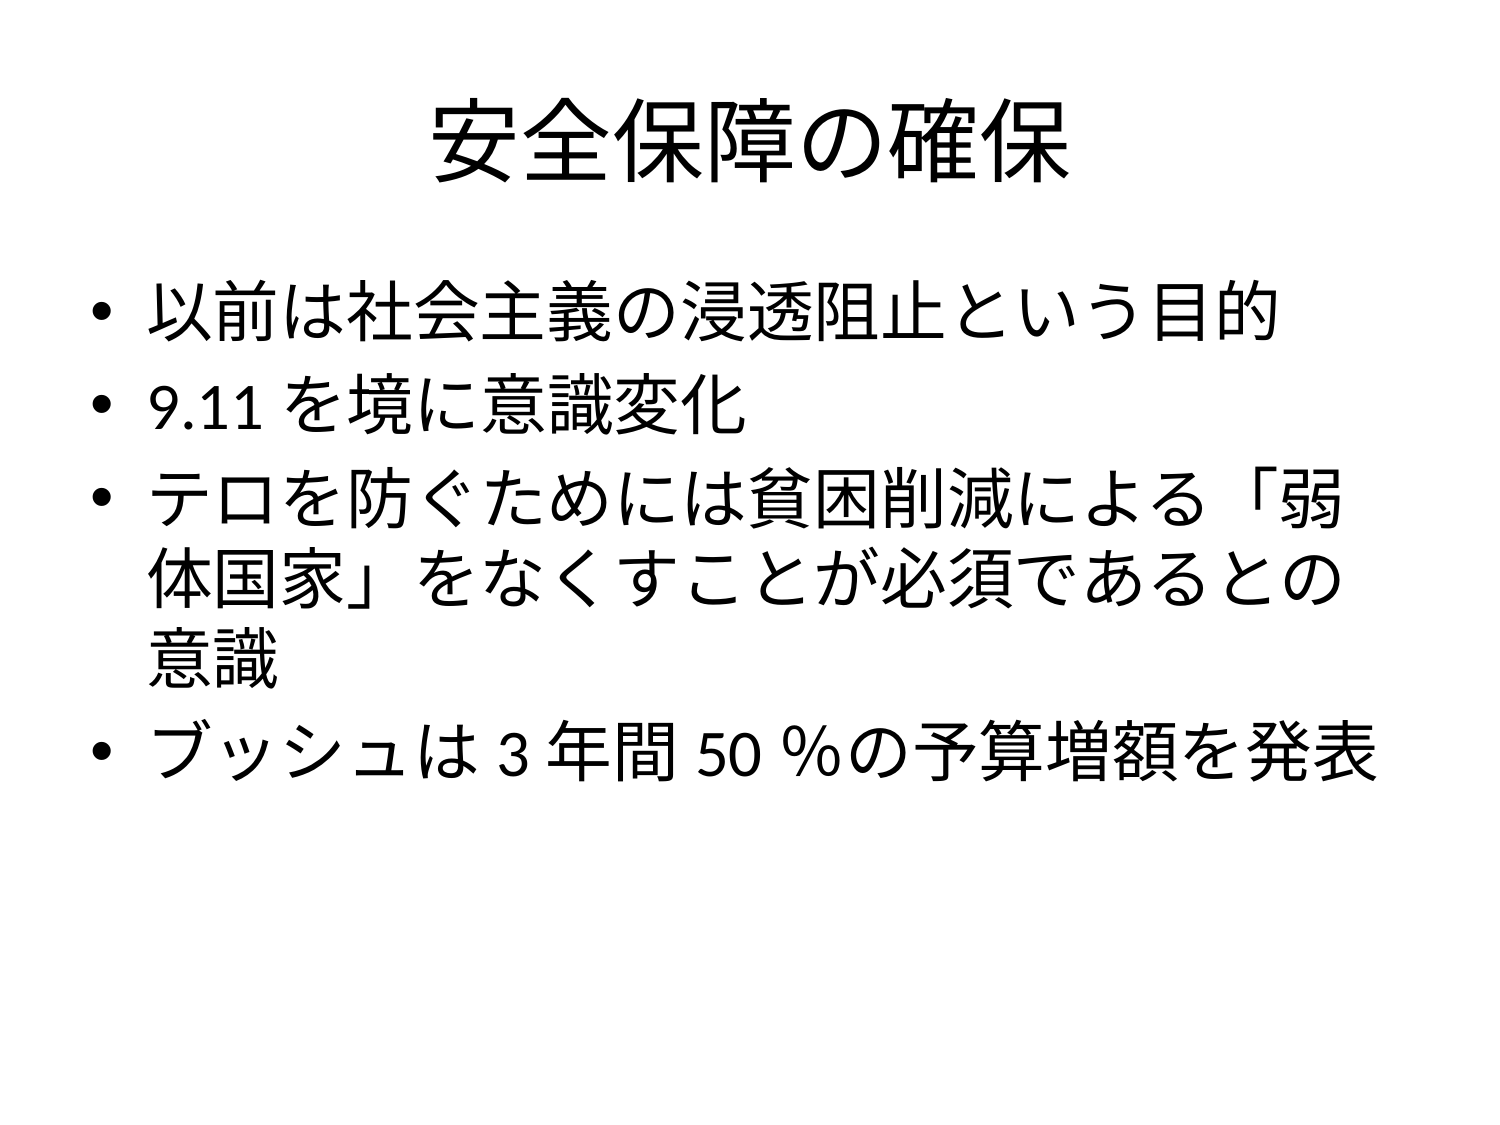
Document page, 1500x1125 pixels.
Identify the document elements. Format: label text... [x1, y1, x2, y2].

list 以前は社会主義の浸透阻止という目的 9.11を境に意識変化 テロを防ぐためには貧困削減による「弱体国家」をなくすことが必須であるとの意識 ブッシュは3年間50％の予算増額を発表 [75, 262, 1425, 1005]
title 安全保障の確保 [75, 45, 1425, 233]
